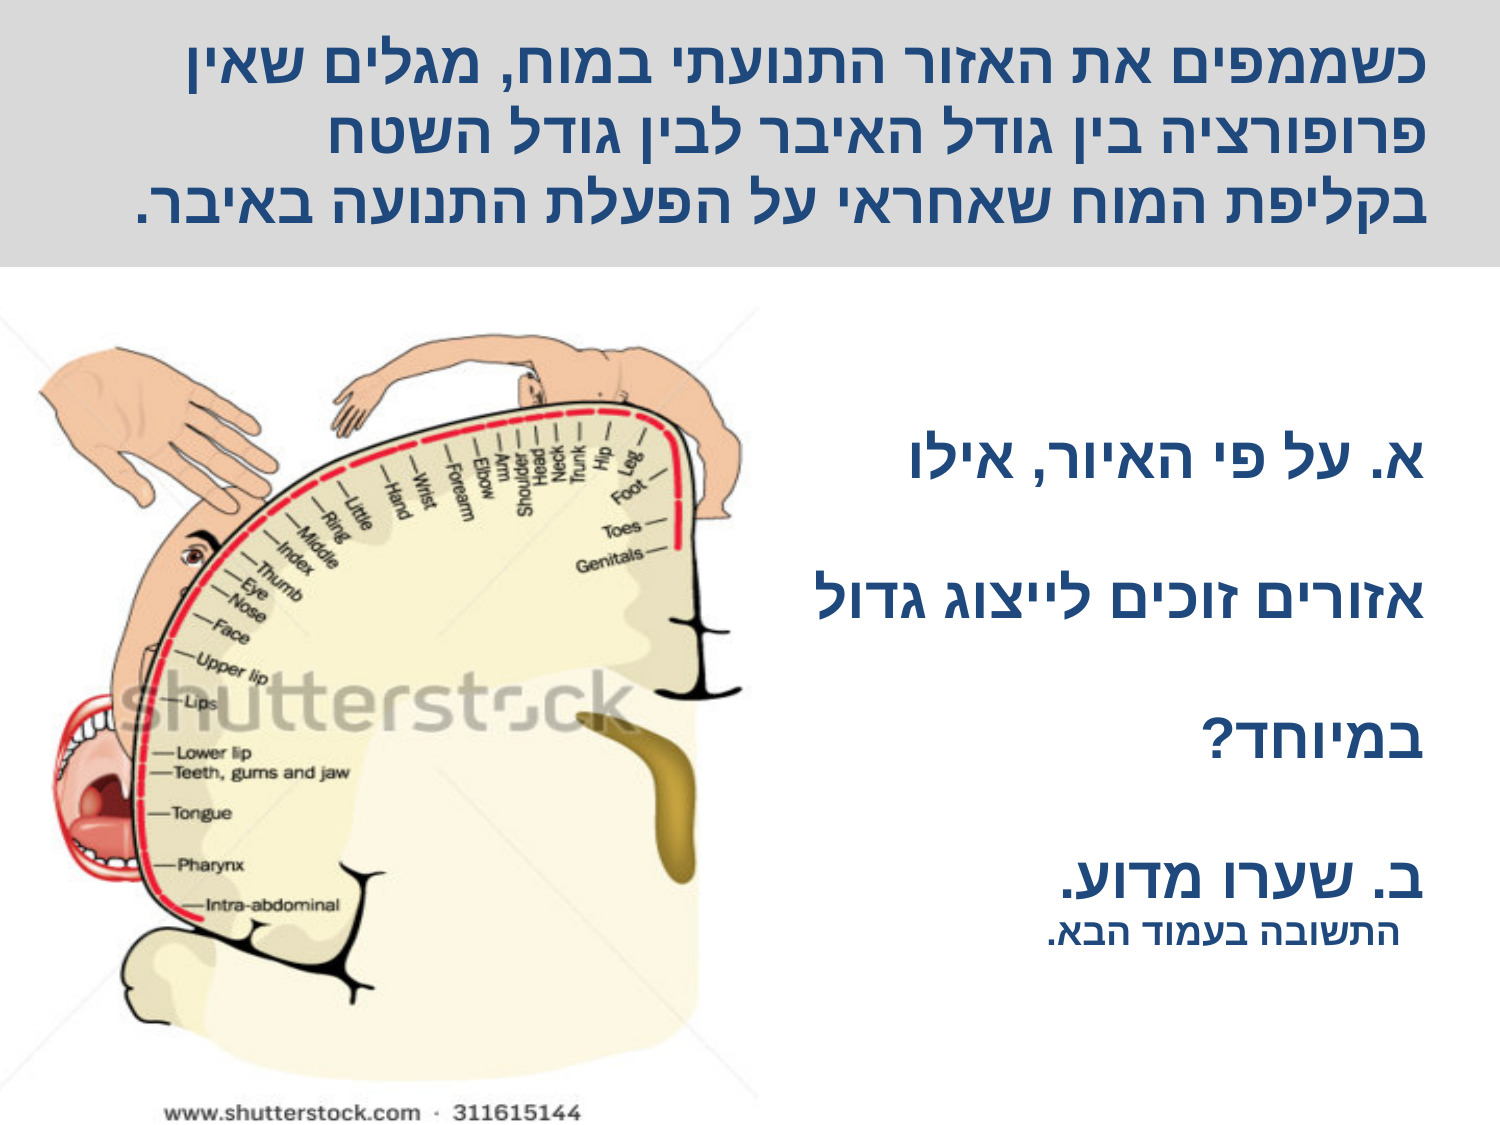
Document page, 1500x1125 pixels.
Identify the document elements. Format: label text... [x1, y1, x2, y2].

text_box התשובה בעמוד הבא. [1031, 855, 1417, 960]
picture [0, 305, 763, 1125]
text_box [0, 0, 1500, 268]
text_box א. על פי האיור, אילו אזורים זוכים לייצוג גדול במיוחד? ב. שערו מדוע. [768, 342, 1440, 918]
